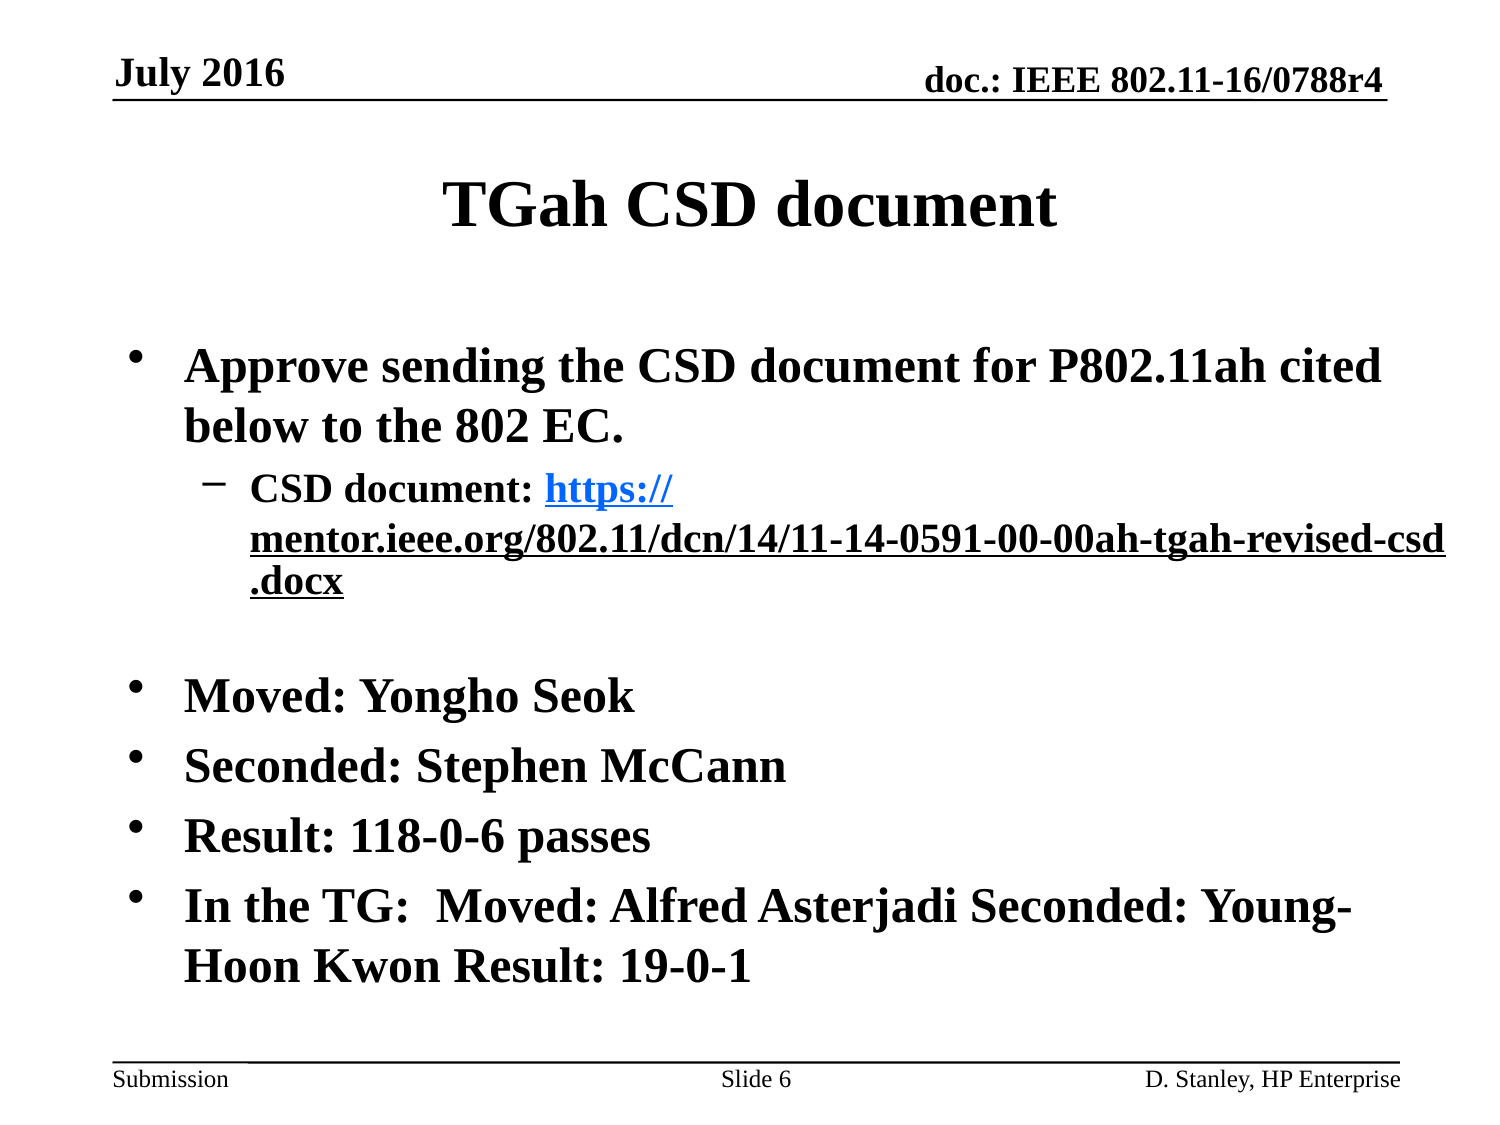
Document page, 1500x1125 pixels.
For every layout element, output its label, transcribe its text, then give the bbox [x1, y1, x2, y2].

list Approve sending the CSD document for P802.11ah cited below to the 802 EC. CSD document: https://mentor.ieee.org/802.11/dcn/14/11-14-0591-00-00ah-tgah-revised-csd.docx Moved: Yongho Seok Seconded: Stephen McCann Result: 118-0-6 passes In the TG: Moved: Alfred Asterjadi Seconded: Young-Hoon Kwon Result: 19-0-1 [112, 324, 1463, 1038]
title TGah CSD document [112, 112, 1388, 288]
footer D. Stanley, HP Enterprise [878, 1061, 1402, 1093]
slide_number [114, 49, 423, 95]
slide_number Slide 6 [712, 1061, 800, 1093]
